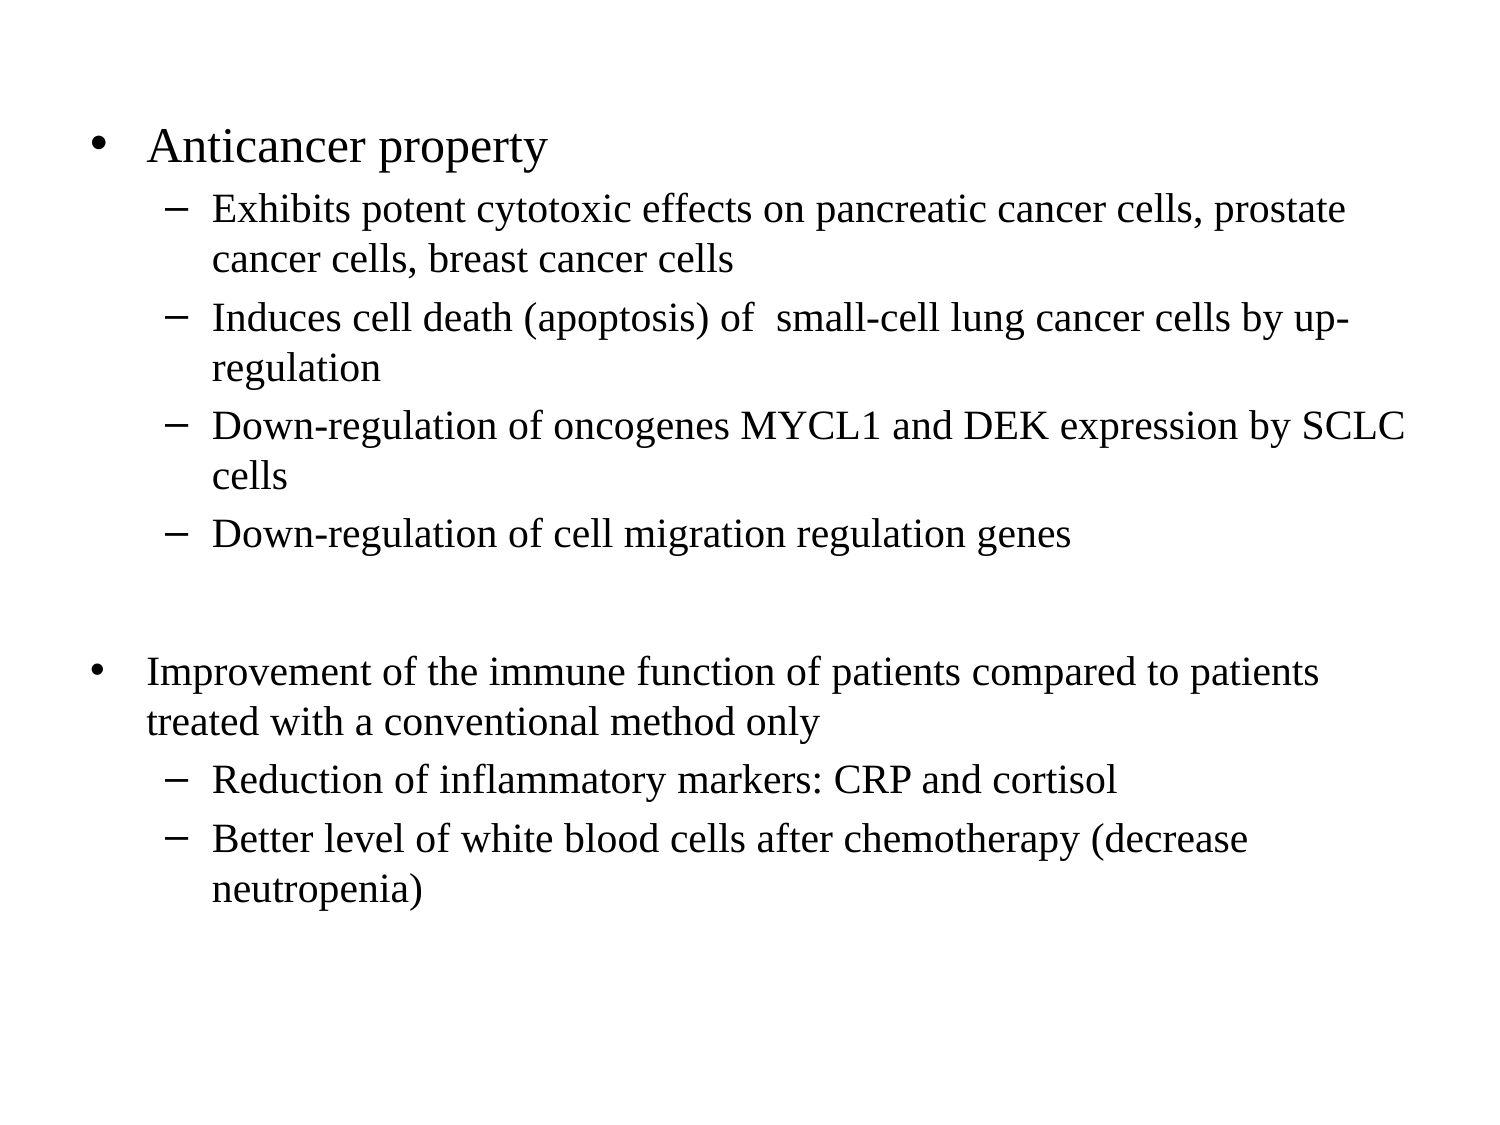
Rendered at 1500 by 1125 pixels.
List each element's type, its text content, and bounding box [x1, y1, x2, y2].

list Anticancer property Exhibits potent cytotoxic effects on pancreatic cancer cells, prostate cancer cells, breast cancer cells Induces cell death (apoptosis) of small-cell lung cancer cells by up-regulation Down-regulation of oncogenes MYCL1 and DEK expression by SCLC cells Down-regulation of cell migration regulation genes Improvement of the immune function of patients compared to patients treated with a conventional method only Reduction of inflammatory markers: CRP and cortisol Better level of white blood cells after chemotherapy (decrease neutropenia) [74, 44, 1426, 1036]
